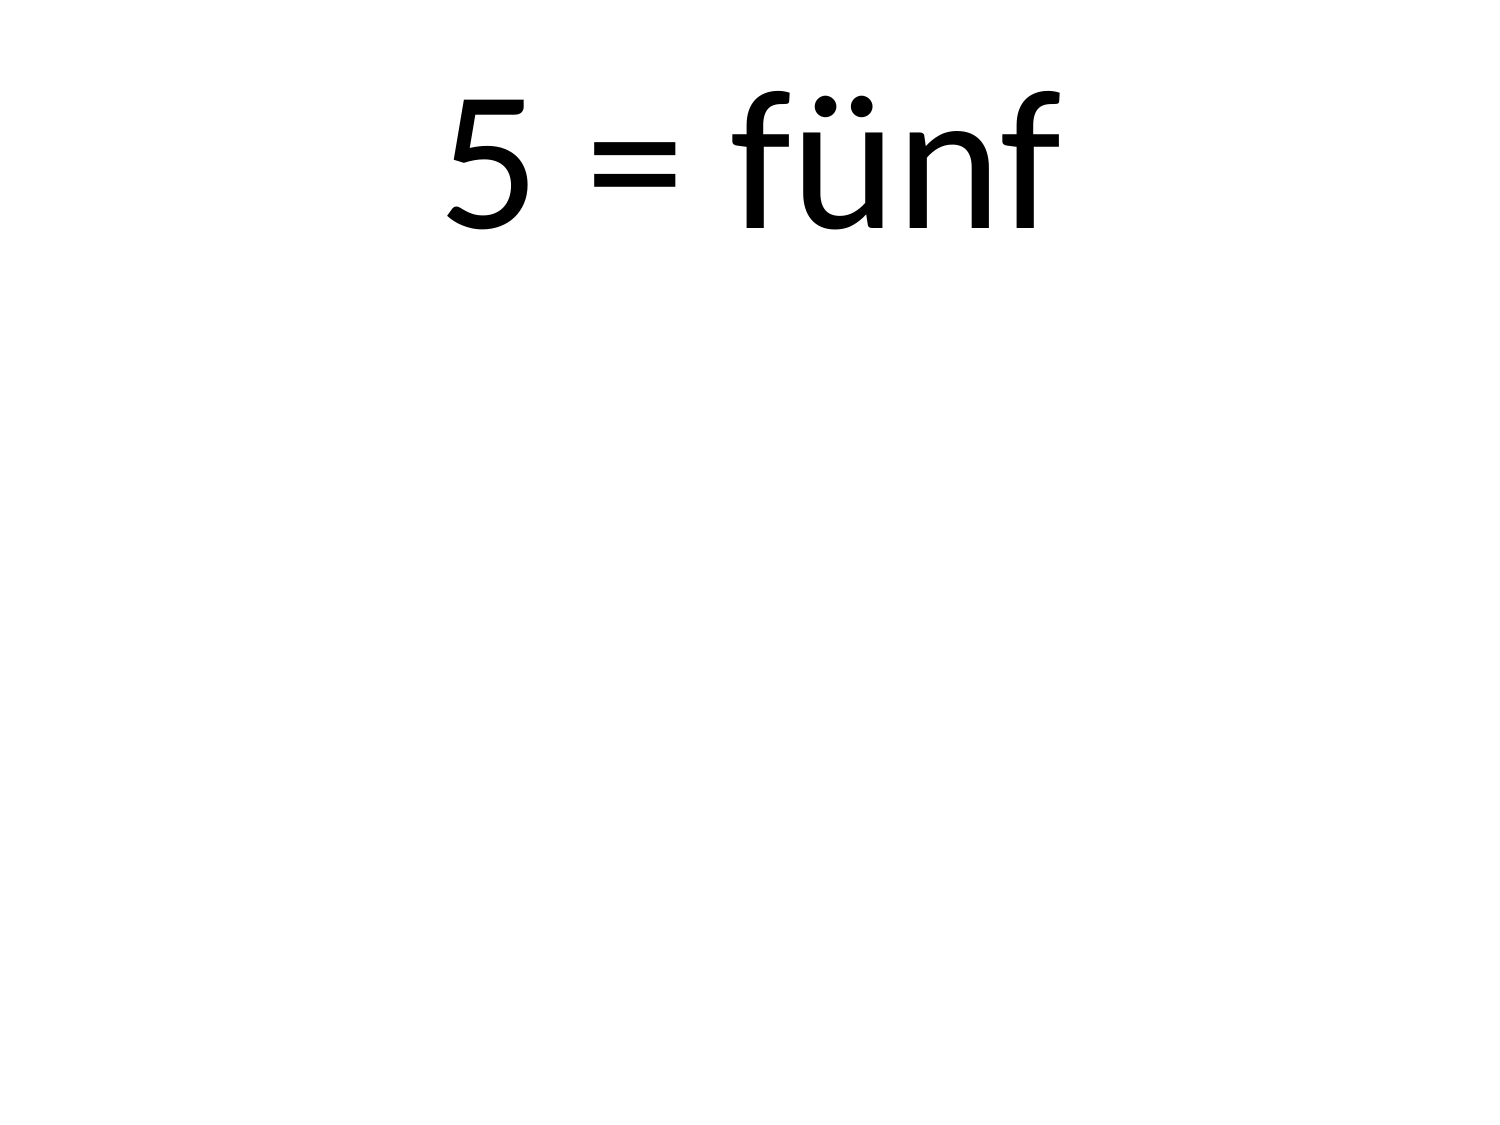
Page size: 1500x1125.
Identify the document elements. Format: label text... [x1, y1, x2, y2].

title 5 = fünf [75, 174, 1425, 363]
